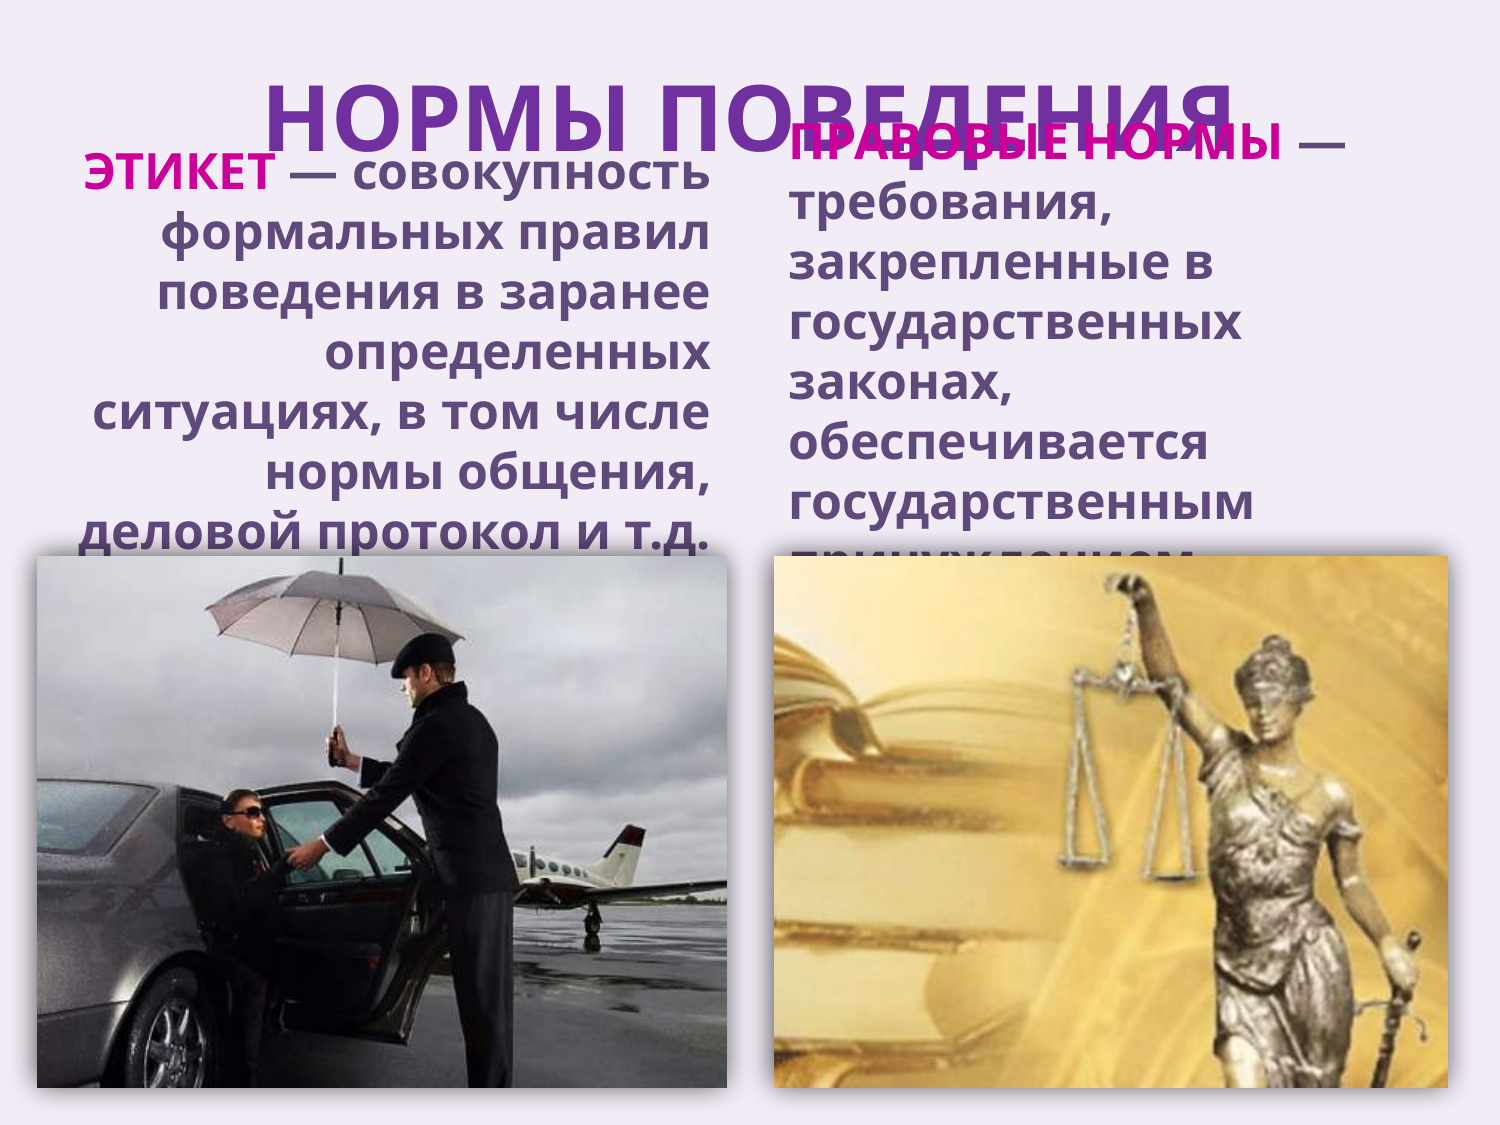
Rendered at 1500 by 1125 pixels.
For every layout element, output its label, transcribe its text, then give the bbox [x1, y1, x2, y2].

picture [773, 556, 1448, 1088]
title НОРМЫ ПОВЕДЕНИЯ [41, 45, 1459, 185]
text_box ЭТИКЕТ — совокупность формальных правил поведения в заранее определенных ситуациях, в том числе нормы общения, деловой протокол и т.д. [39, 182, 728, 517]
text_box ПРАВОВЫЕ НОРМЫ — требования, закрепленные в государственных законах, обеспечивается государственным принуждением [772, 182, 1449, 517]
picture [37, 556, 727, 1088]
